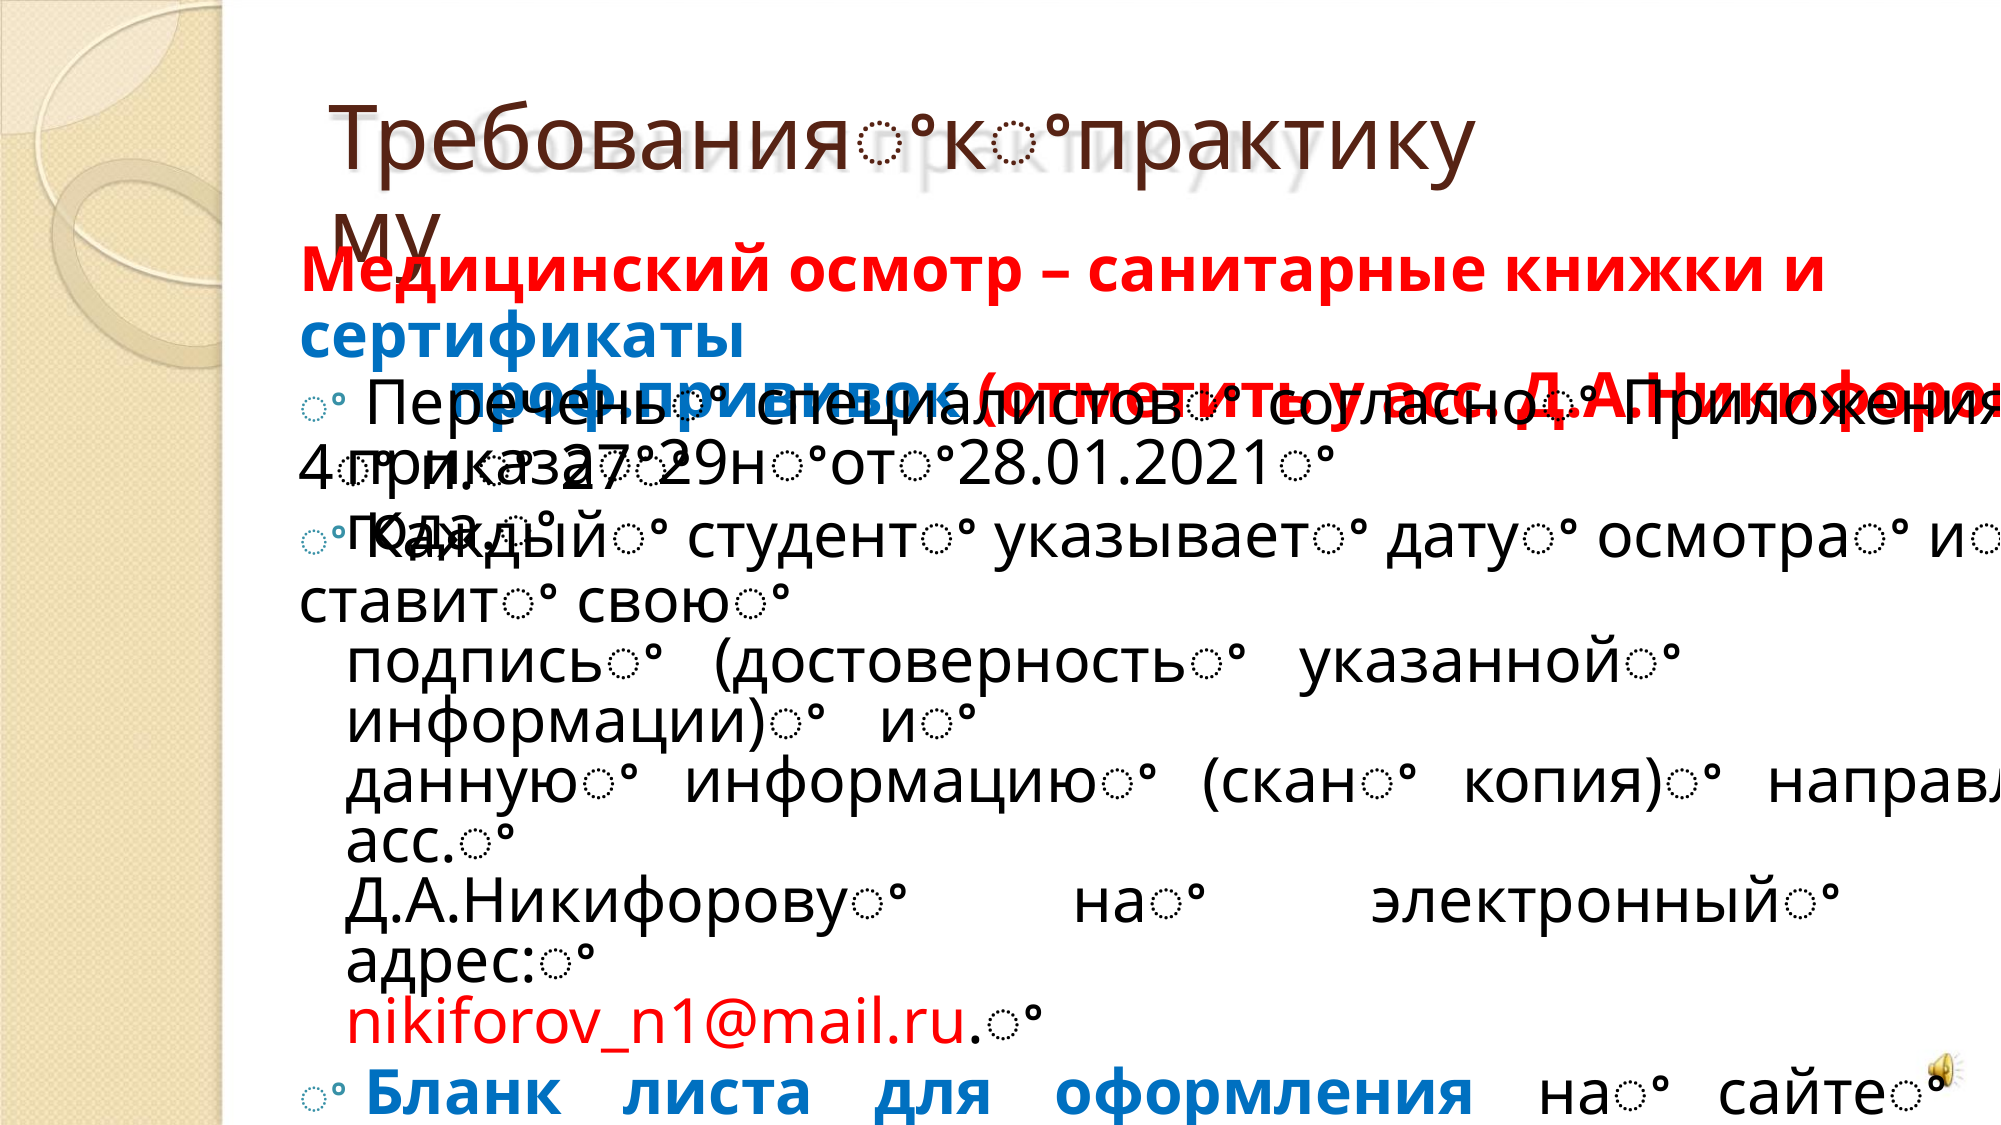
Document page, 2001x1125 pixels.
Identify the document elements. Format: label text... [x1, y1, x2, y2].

text_box ꢀ Переченьꢀ специалистовꢀ согласноꢀ Приложенияꢀ 4ꢀ п.ꢀ 27ꢀ [298, 371, 2000, 503]
text_box Медицинский осмотр – санитарные книжки и сертификаты проф.прививок (отметить у асс. Д.А.Никифорова). [299, 239, 2000, 371]
text_box приказаꢀ29нꢀотꢀ28.01.2021ꢀгода.ꢀ [345, 431, 1338, 504]
text_box ꢀ Каждыйꢀ студентꢀ указываетꢀ датуꢀ осмотраꢀ иꢀ ставитꢀ своюꢀ подписьꢀ (достоверностьꢀ указаннойꢀ информации)ꢀ иꢀ даннуюꢀ информациюꢀ (сканꢀ копия)ꢀ направляетꢀ асс.ꢀ Д.А.Никифоровуꢀ наꢀ электронныйꢀ адрес:ꢀ nikiforov_n1@mail.ru.ꢀ ꢀ Бланк листа для оформления наꢀ сайтеꢀ кафедрыꢀ поликлиническаяꢀпедиатрияꢀ–ꢀинформацияꢀдляꢀстудентовꢀ –Клиническийꢀпрактикум.ꢀ [298, 504, 2000, 1125]
text_box Требованияꢀкꢀпрактикуму [328, 93, 1478, 239]
text_box [0, 0, 2000, 1125]
